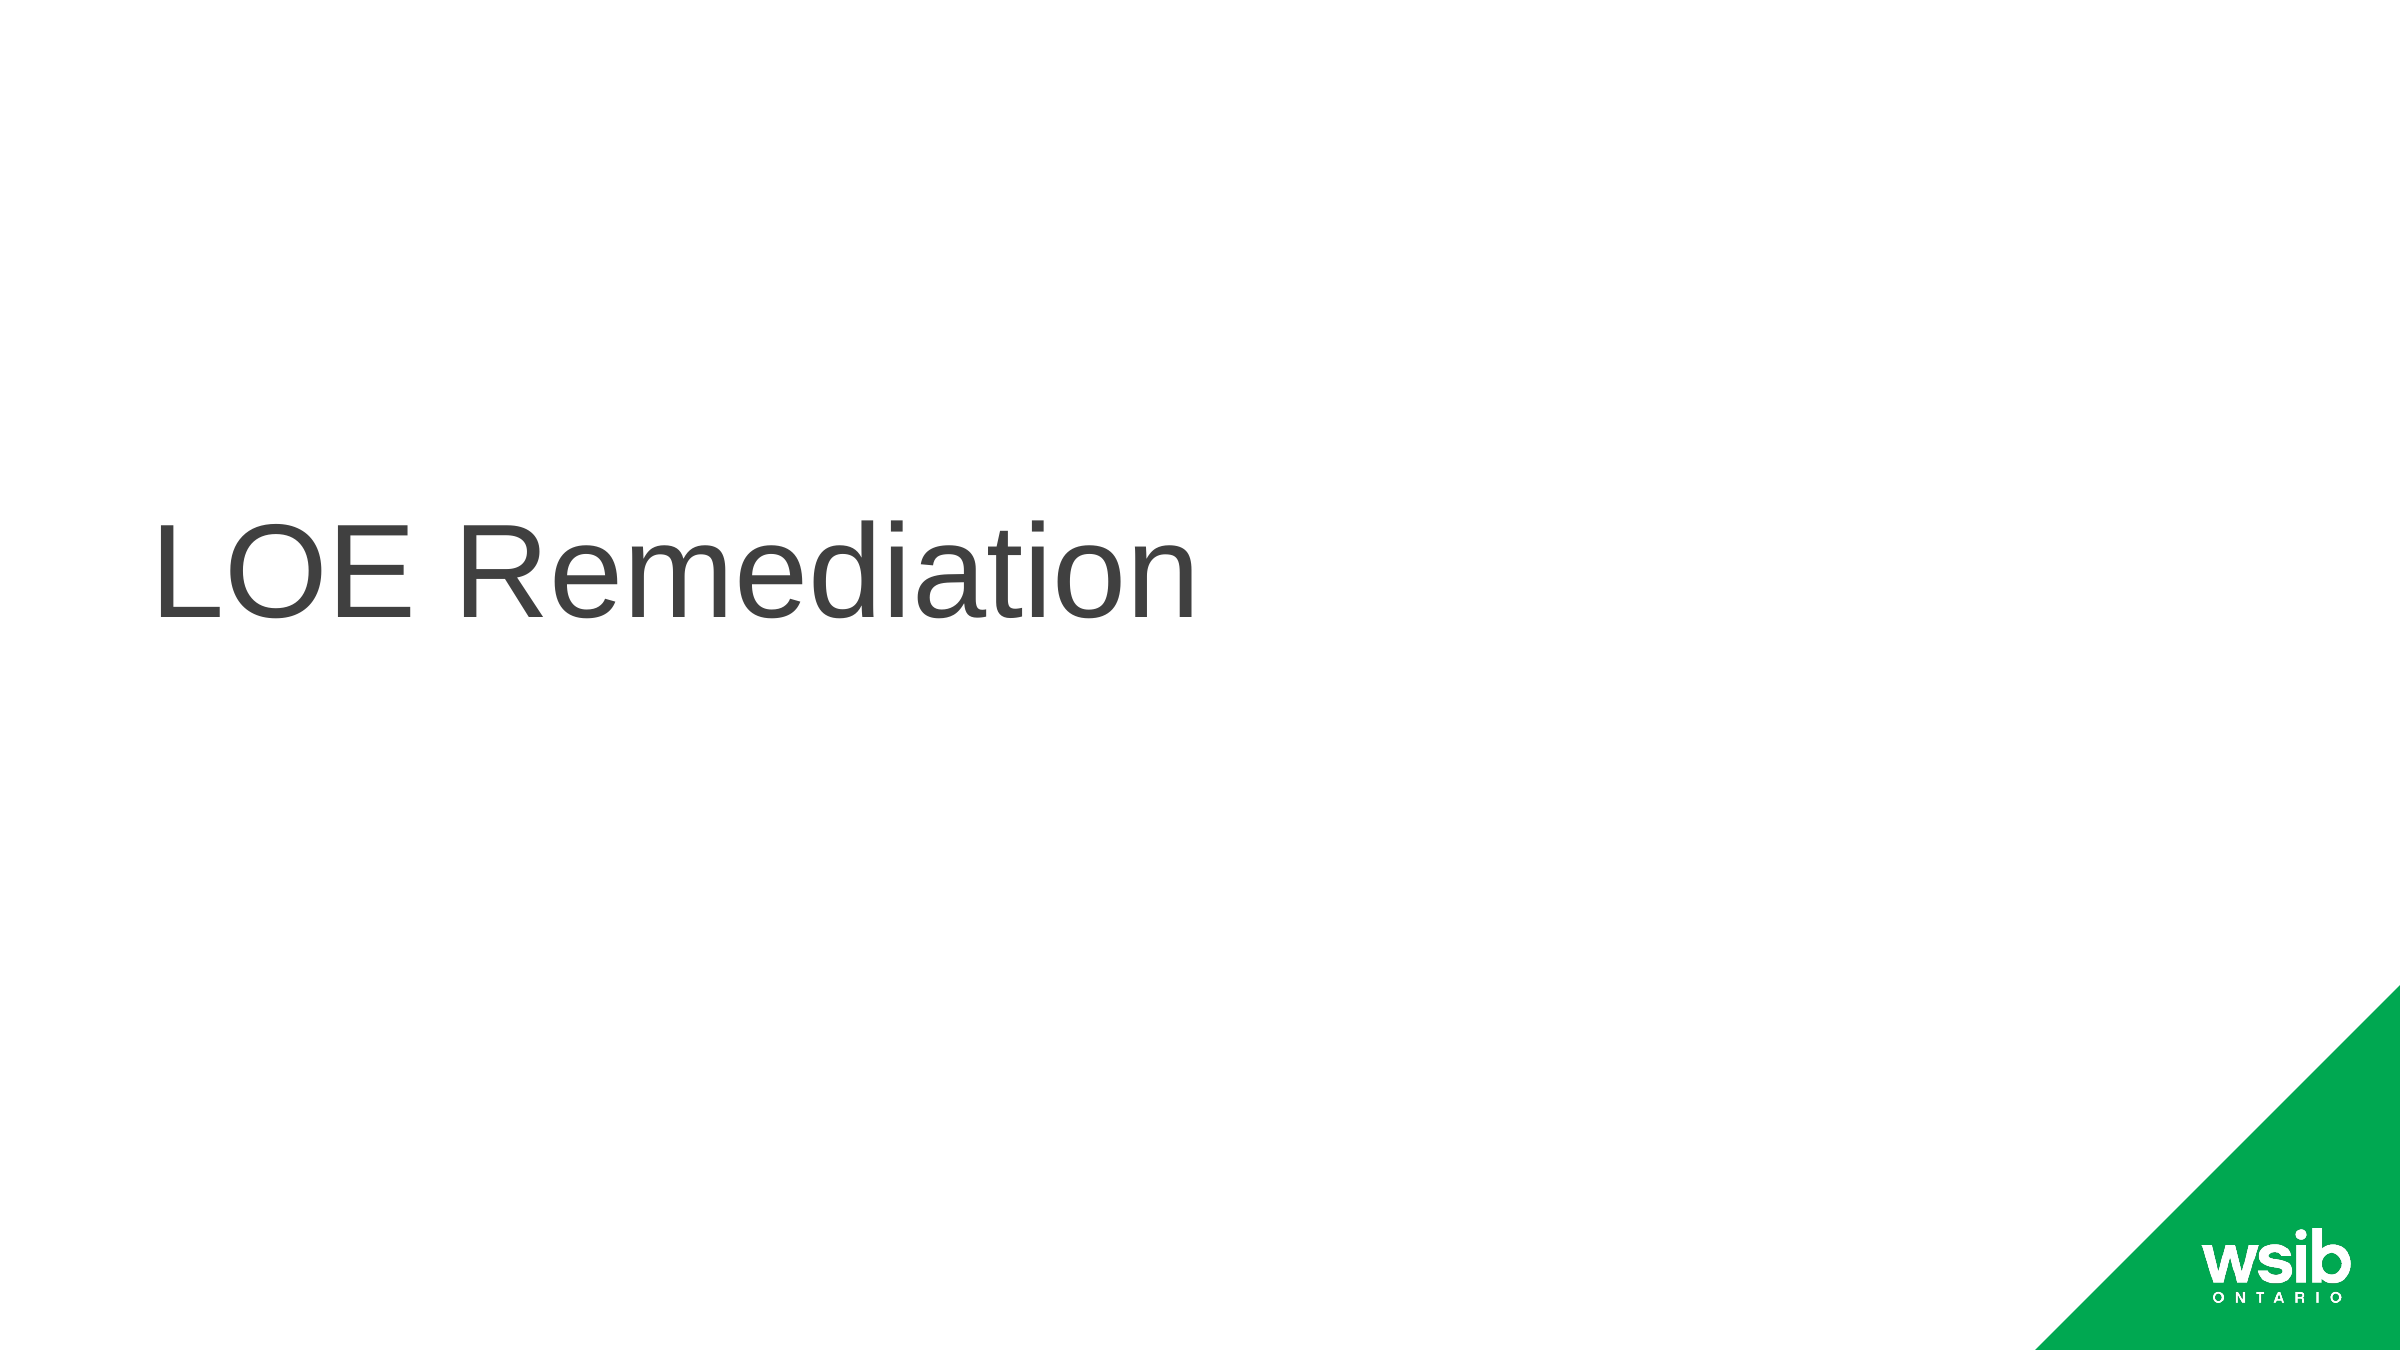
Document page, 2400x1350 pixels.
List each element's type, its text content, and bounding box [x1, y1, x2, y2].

picture [2201, 1228, 2351, 1303]
title LOE Remediation [150, 278, 2250, 879]
